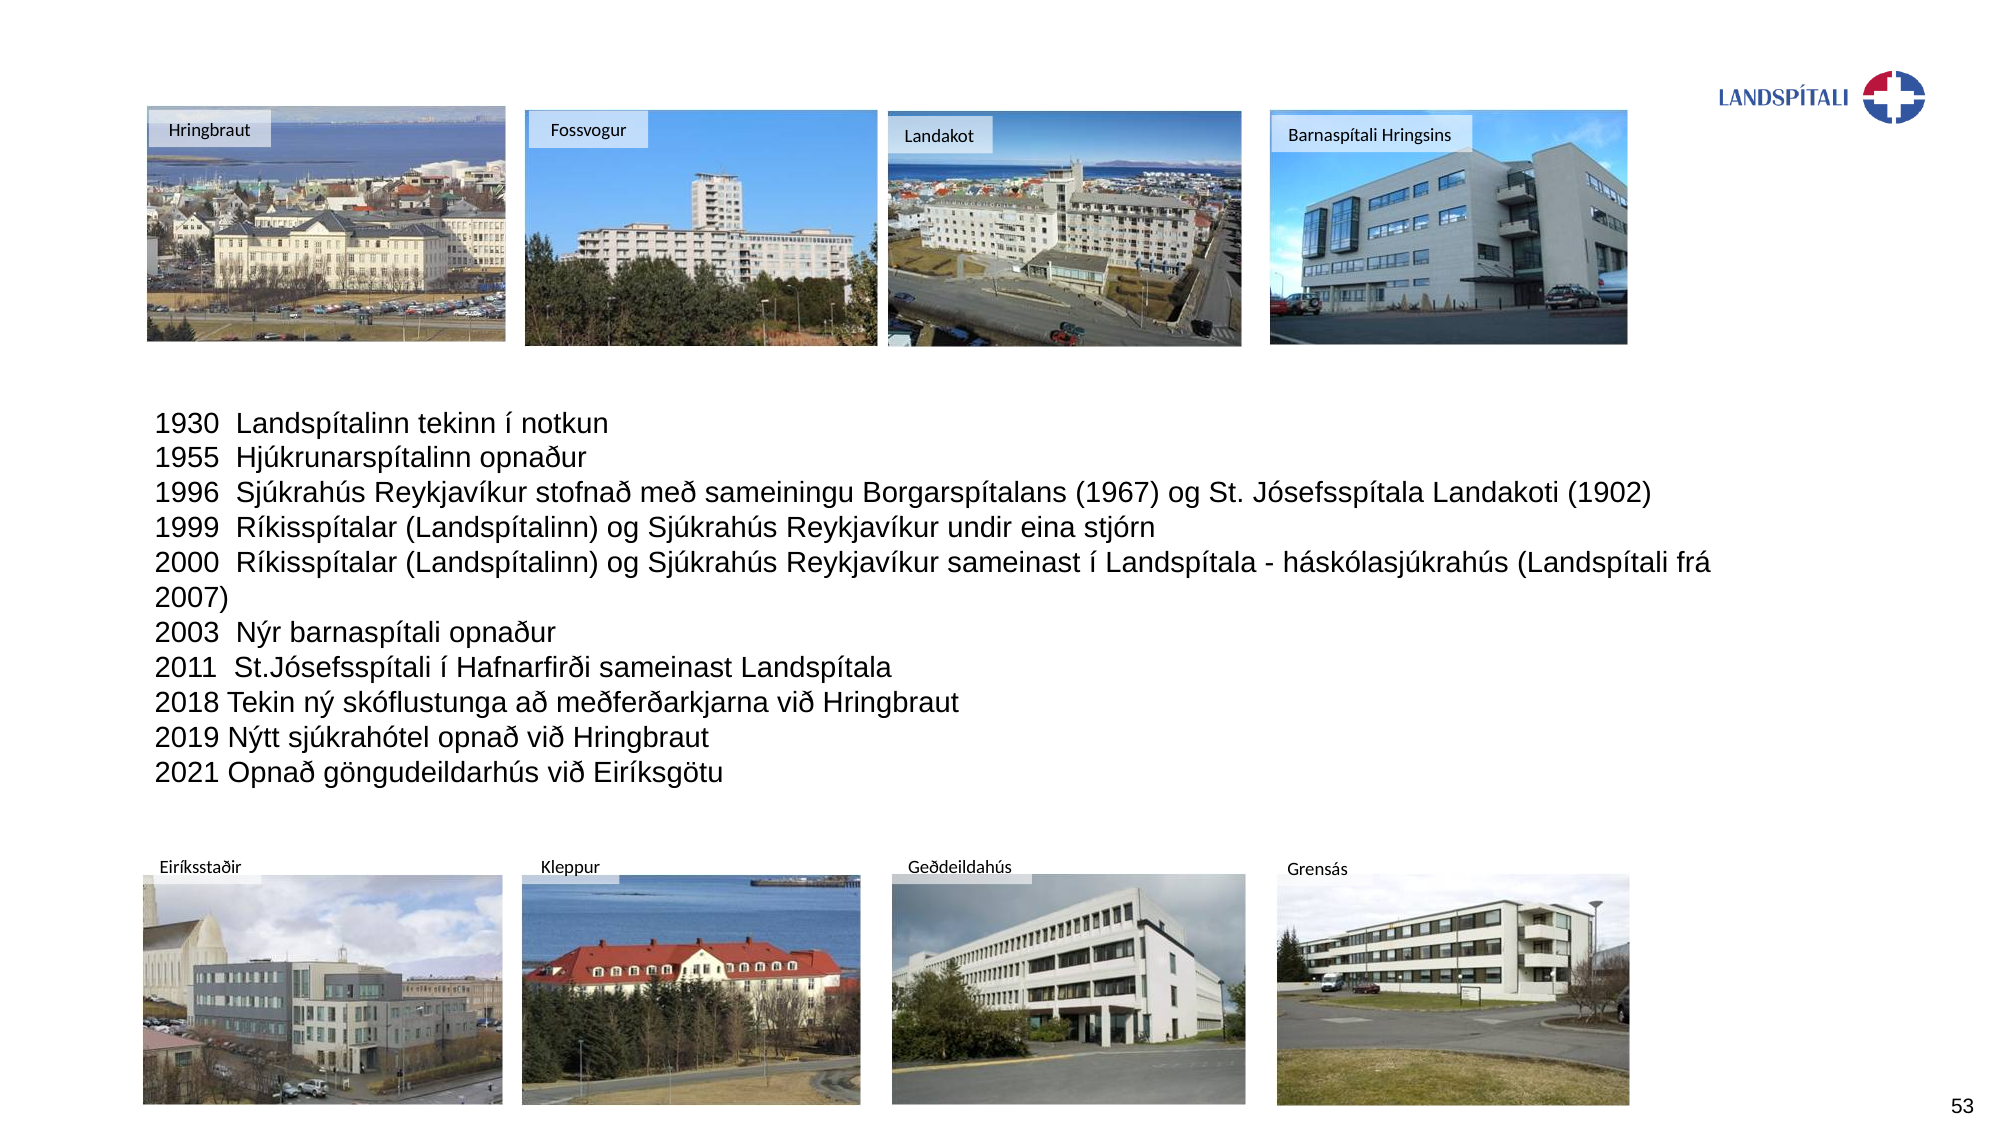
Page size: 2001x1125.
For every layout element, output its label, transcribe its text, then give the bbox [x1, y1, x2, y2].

picture [521, 874, 862, 1106]
text_box Grensás [1266, 848, 1373, 887]
picture [146, 105, 507, 343]
text_box Kleppur [521, 846, 620, 874]
picture [1269, 109, 1628, 345]
picture [142, 874, 503, 1106]
text_box Eiríksstaðir [139, 846, 262, 876]
picture [891, 873, 1246, 1105]
text_box Geðdeildahús [887, 846, 1032, 876]
picture [1712, 64, 1932, 130]
picture [1276, 873, 1630, 1106]
text_box 1930 Landspítalinn tekinn í notkun 1955 Hjúkrunarspítalinn opnaður 1996 Sjúkrahús Reykjavíkur stofnað með sameiningu Borgarspítalans (1967) og St. Jósefsspítala Landakoti (1902) 1999 Ríkisspítalar (Landspítalinn) og Sjúkrahús Reykjavíkur undir eina stjórn 2000 Ríkisspítalar (Landspítalinn) og Sjúkrahús Reykjavíkur sameinast í Landspítala - háskólasjúkrahús (Landspítali frá 2007) 2003 Nýr barnaspítali opnaður St.Jósefsspítali í Hafnarfirði sameinast Landspítala 2018 Tekin ný skóflustunga að meðferðarkjarna við Hringbraut 2019 Nýtt sjúkrahótel opnað við Hringbraut 2021 Opnað göngudeildarhús við Eiríksgötu [139, 121, 1800, 846]
picture [523, 109, 879, 347]
slide_number 53 [1925, 1084, 2000, 1125]
picture [887, 109, 1243, 347]
